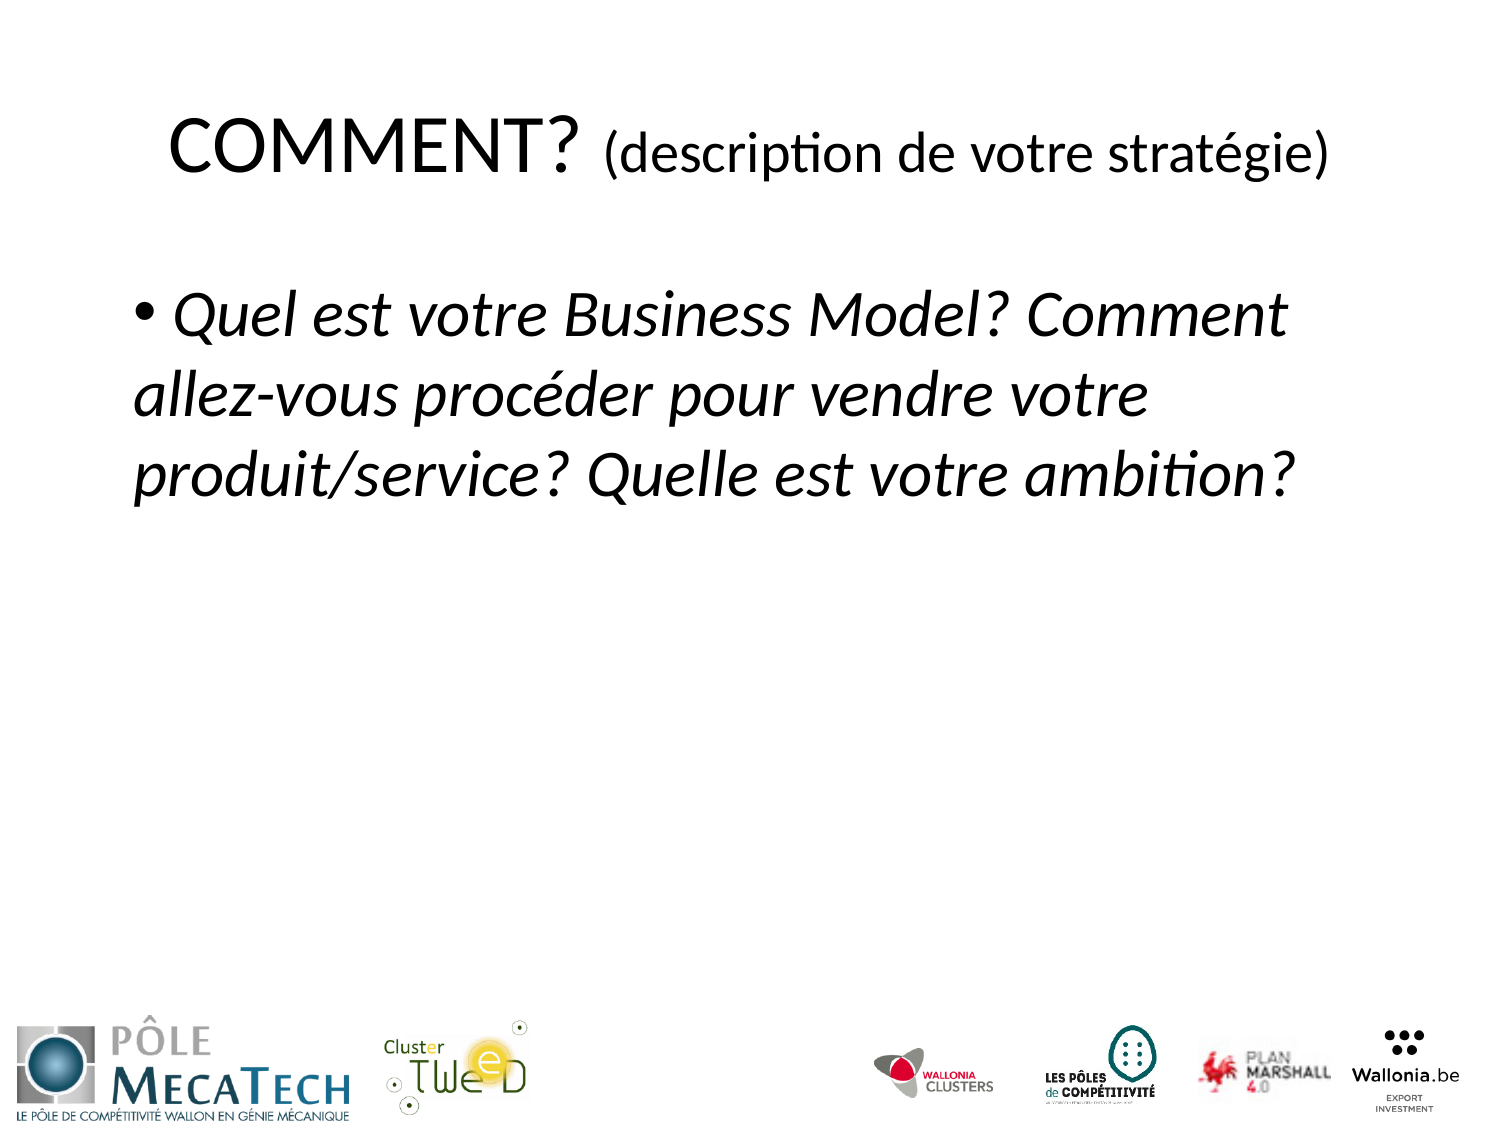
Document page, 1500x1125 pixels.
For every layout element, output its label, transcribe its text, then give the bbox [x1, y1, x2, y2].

picture [1352, 1030, 1459, 1112]
list Quel est votre Business Model? Comment allez-vous procéder pour vendre votre produit/service? Quelle est votre ambition? [75, 262, 1425, 1005]
picture [1045, 1025, 1157, 1105]
picture [870, 1038, 998, 1105]
picture [371, 1013, 537, 1125]
title COMMENT? (description de votre stratégie) [75, 45, 1425, 233]
picture [17, 1015, 349, 1121]
picture [1198, 1021, 1331, 1124]
